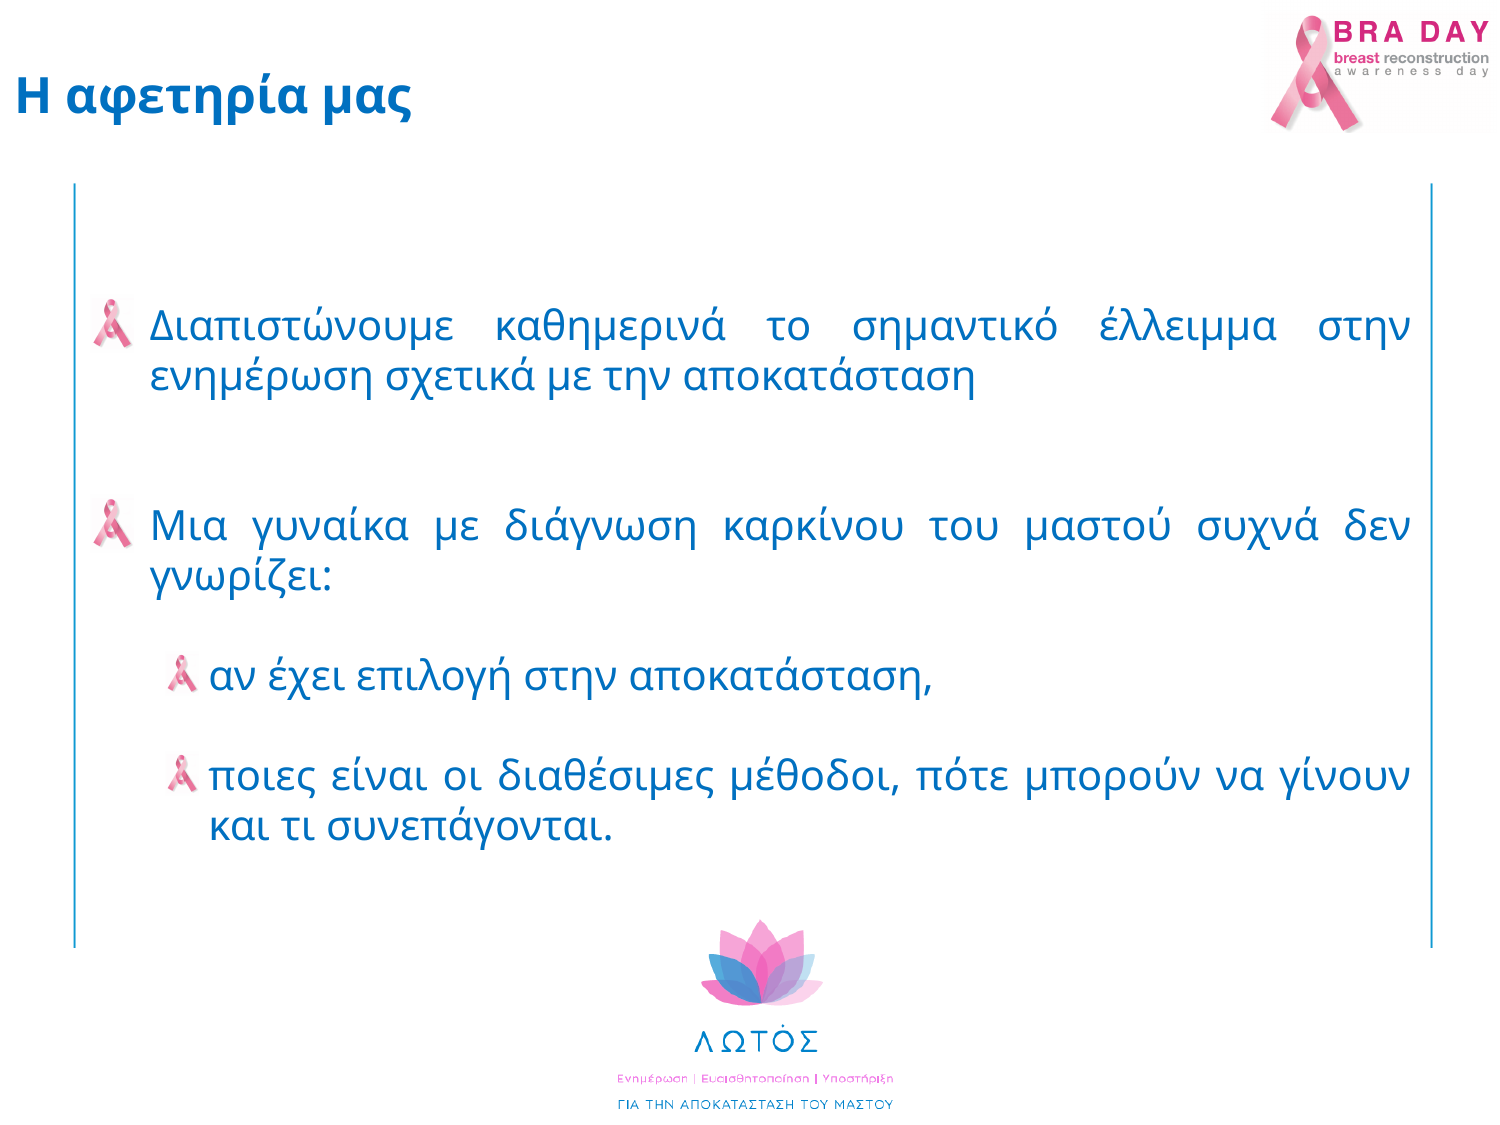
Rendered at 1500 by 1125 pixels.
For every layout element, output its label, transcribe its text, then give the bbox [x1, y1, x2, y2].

picture [90, 494, 134, 553]
picture [165, 751, 199, 796]
picture [90, 294, 134, 353]
text_box Διαπιστώνουμε καθημερινά το σημαντικό έλλειμμα στην ενημέρωση σχετικά με την αποκατάσταση Μια γυναίκα με διάγνωση καρκίνου του μαστού συχνά δεν γνωρίζει: αν έχει επιλογή στην αποκατάσταση, ποιες είναι οι διαθέσιμες μέθοδοι, πότε μπορούν να γίνουν και τι συνεπάγονται. [75, 241, 1427, 957]
text_box Η αφετηρία μας [0, 0, 1425, 131]
picture [67, 177, 83, 948]
picture [165, 651, 199, 696]
picture [610, 957, 906, 1125]
picture [1261, 0, 1497, 133]
picture [1424, 177, 1440, 948]
